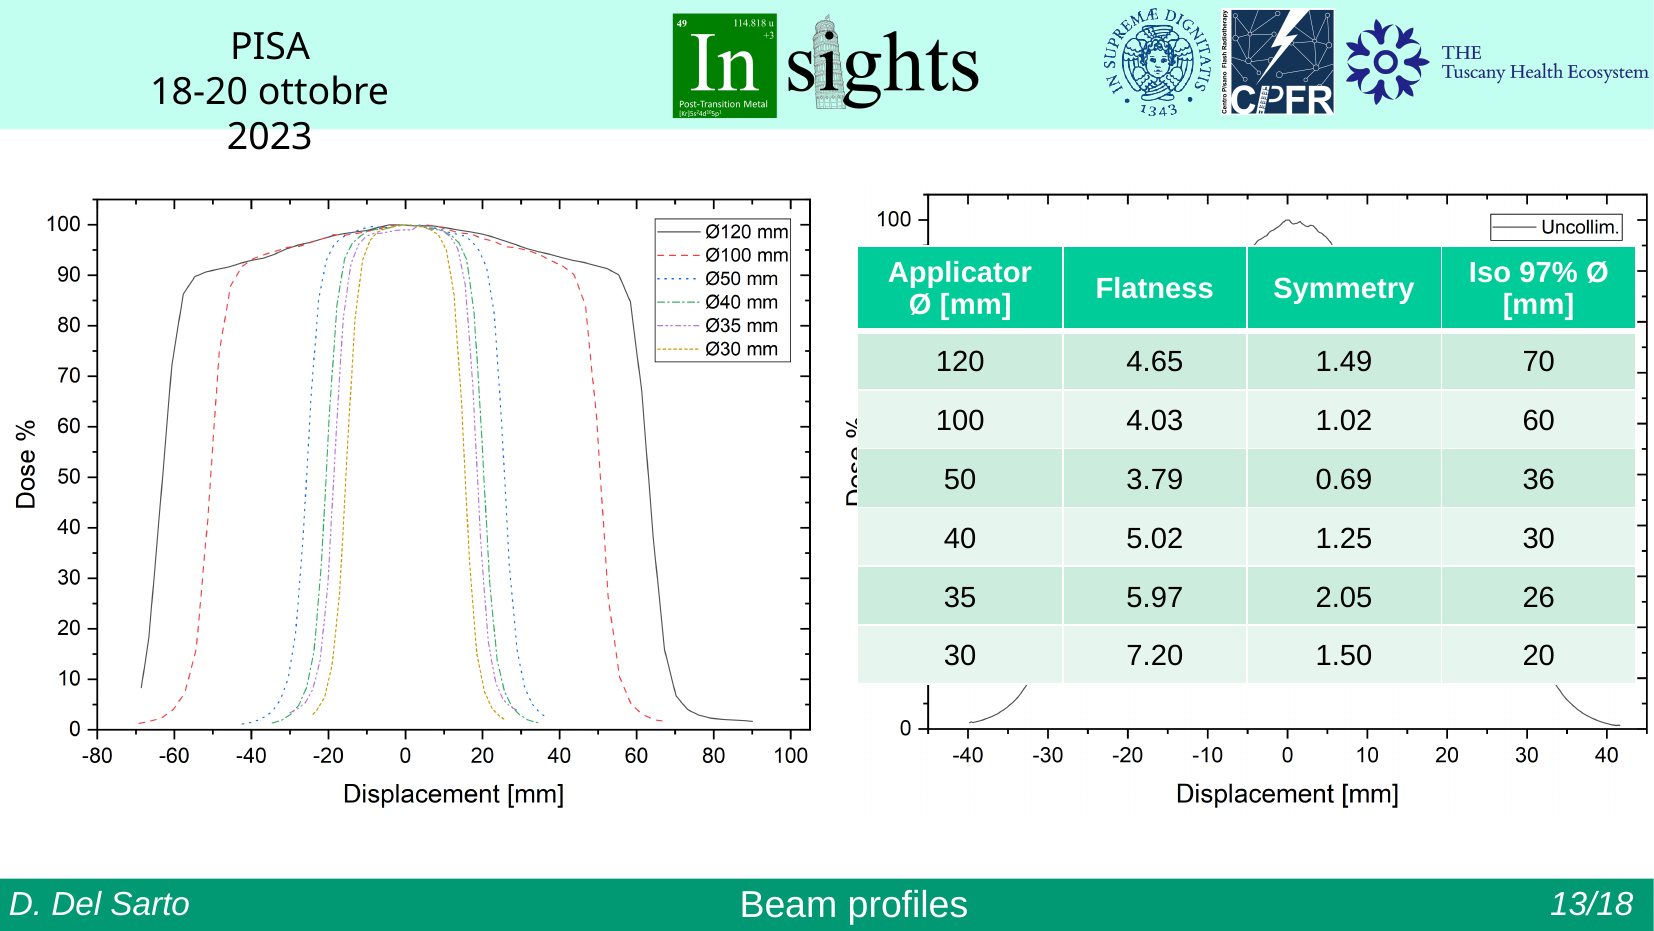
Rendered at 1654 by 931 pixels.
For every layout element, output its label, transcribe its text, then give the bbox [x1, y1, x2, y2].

text_box 13/18 [1535, 878, 1654, 931]
text_box D. Del Sarto [0, 878, 211, 931]
picture [830, 181, 1654, 820]
picture [1346, 19, 1649, 105]
text_box Beam profiles [724, 876, 991, 931]
picture [669, 8, 984, 121]
picture [1221, 8, 1335, 115]
picture [1104, 8, 1211, 116]
text_box [991, 878, 1535, 931]
picture [0, 186, 827, 820]
text_box [211, 878, 724, 931]
